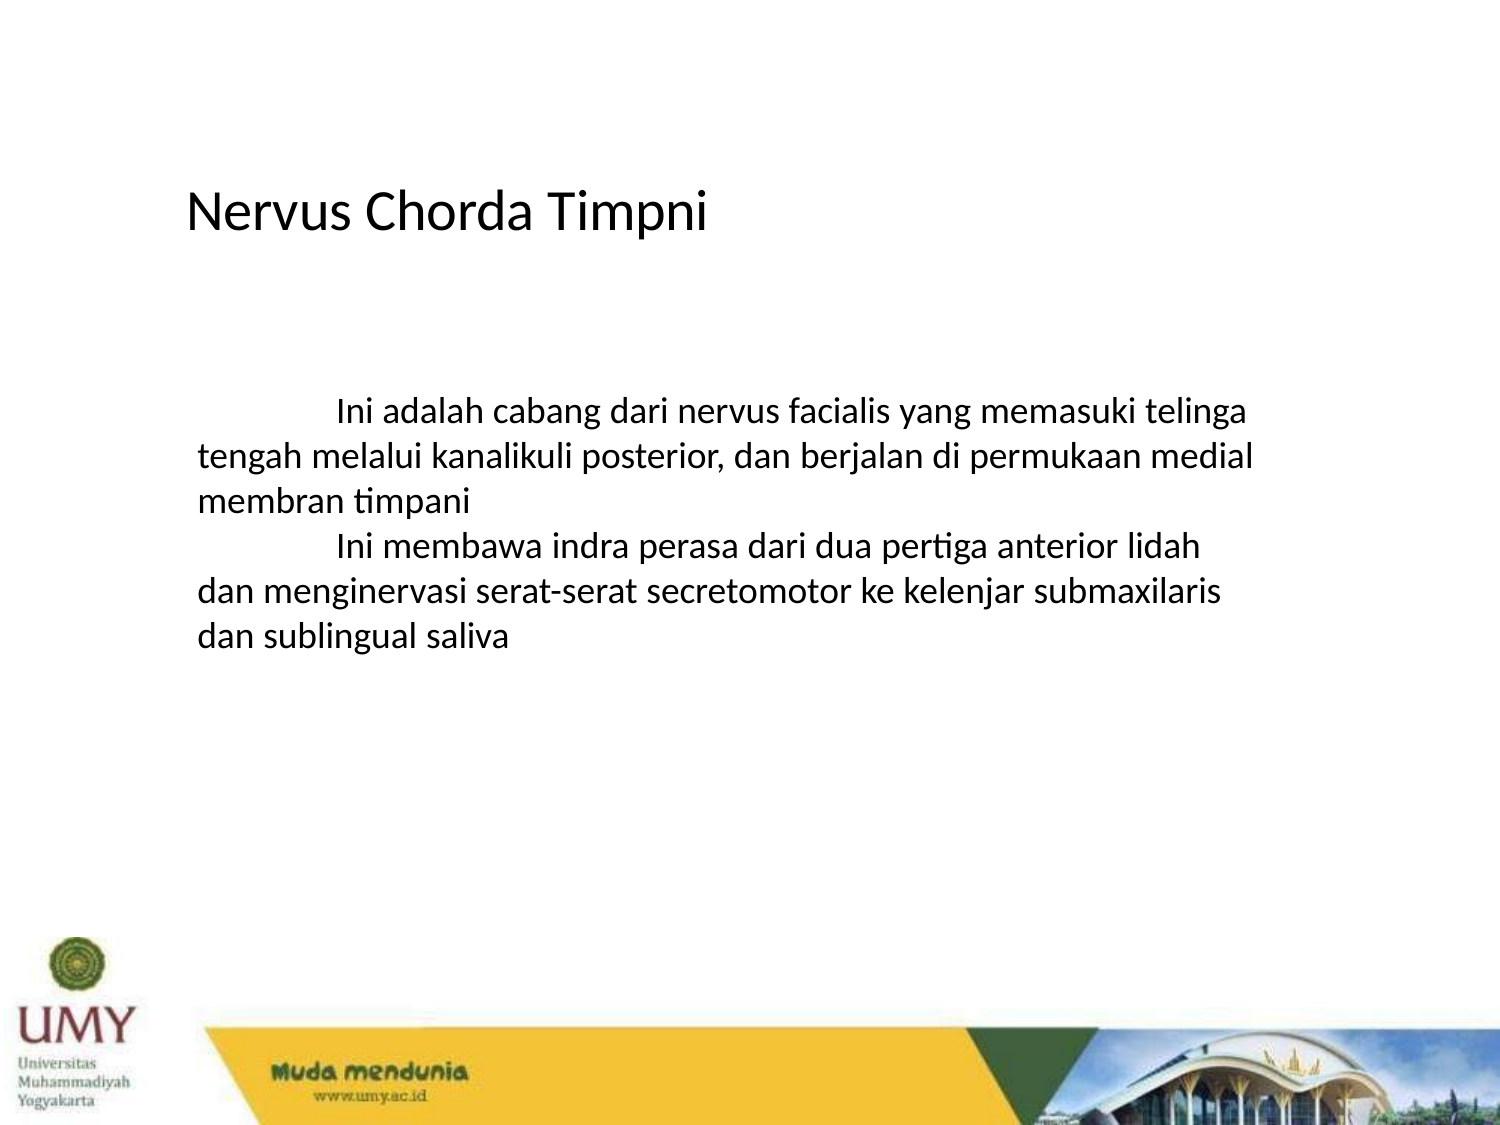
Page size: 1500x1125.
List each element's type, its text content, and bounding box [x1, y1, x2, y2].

text_box Ini adalah cabang dari nervus facialis yang memasuki telinga tengah melalui kanalikuli posterior, dan berjalan di permukaan medial membran timpani Ini membawa indra perasa dari dua pertiga anterior lidah dan menginervasi serat-serat secretomotor ke kelenjar submaxilaris dan sublingual saliva [195, 384, 1268, 657]
picture [4, 937, 1500, 1125]
title Nervus Chorda Timpni [184, 170, 716, 361]
